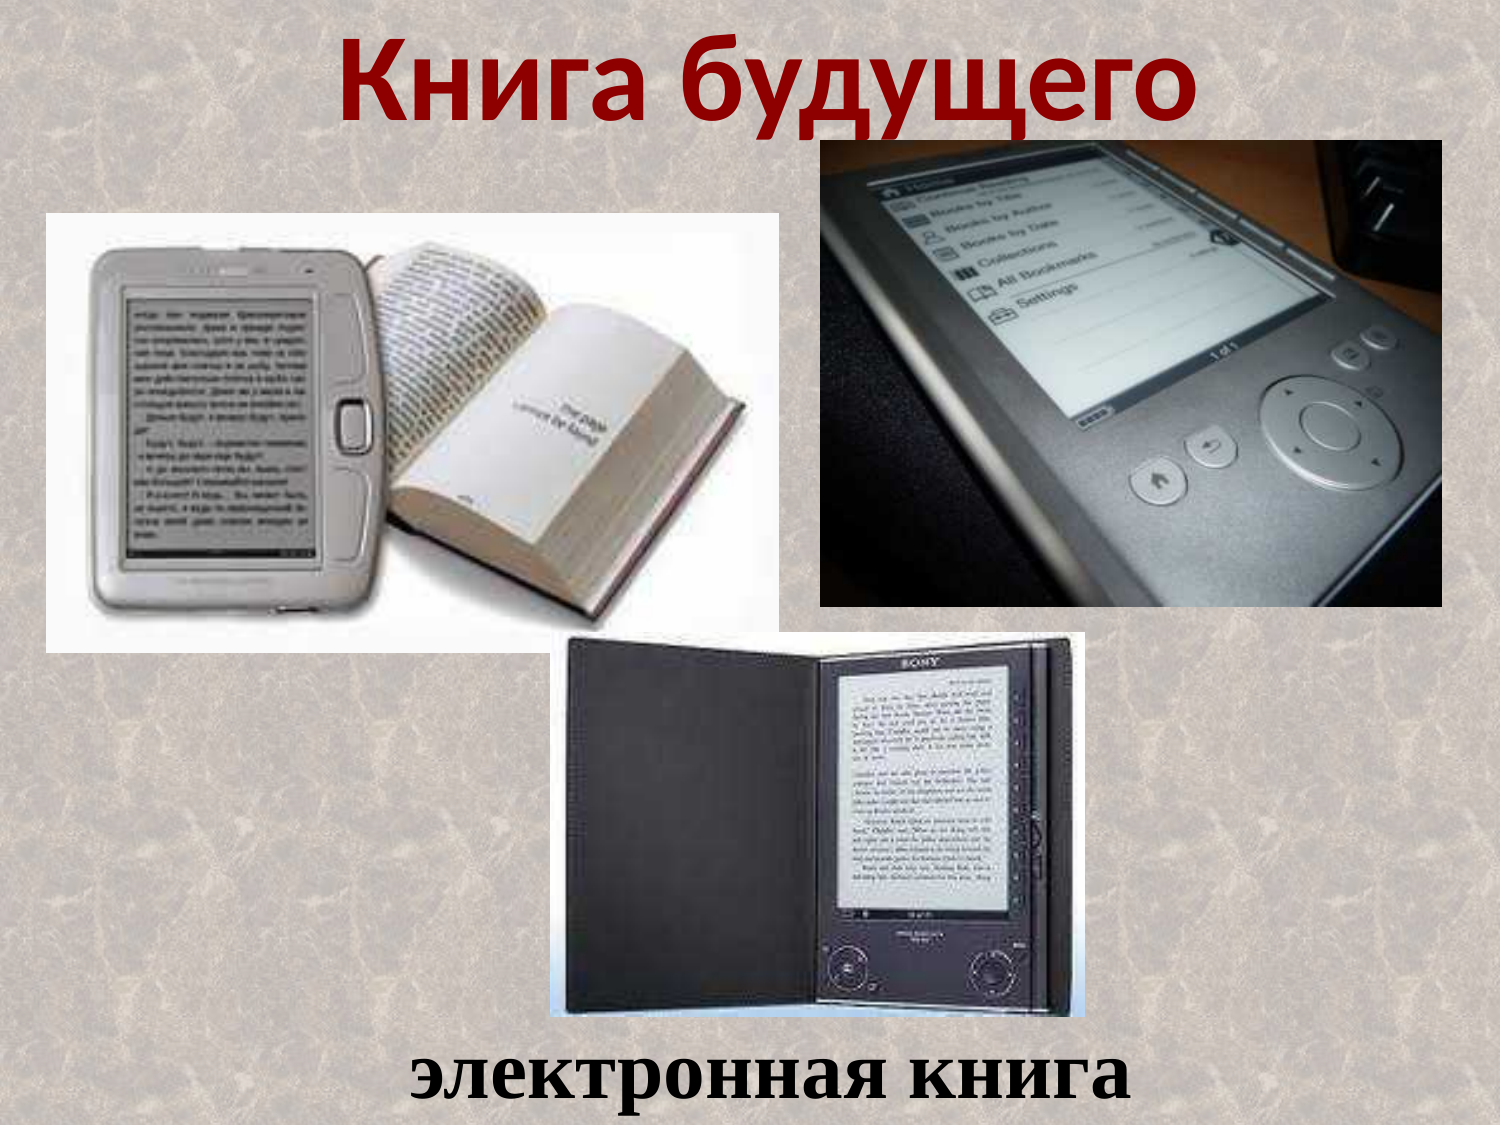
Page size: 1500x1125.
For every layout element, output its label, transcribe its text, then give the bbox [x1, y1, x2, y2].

picture [820, 140, 1442, 607]
text_box электронная книга [93, 1007, 1449, 1102]
title Книга будущего [93, 0, 1444, 164]
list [46, 213, 780, 653]
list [550, 632, 1086, 1017]
